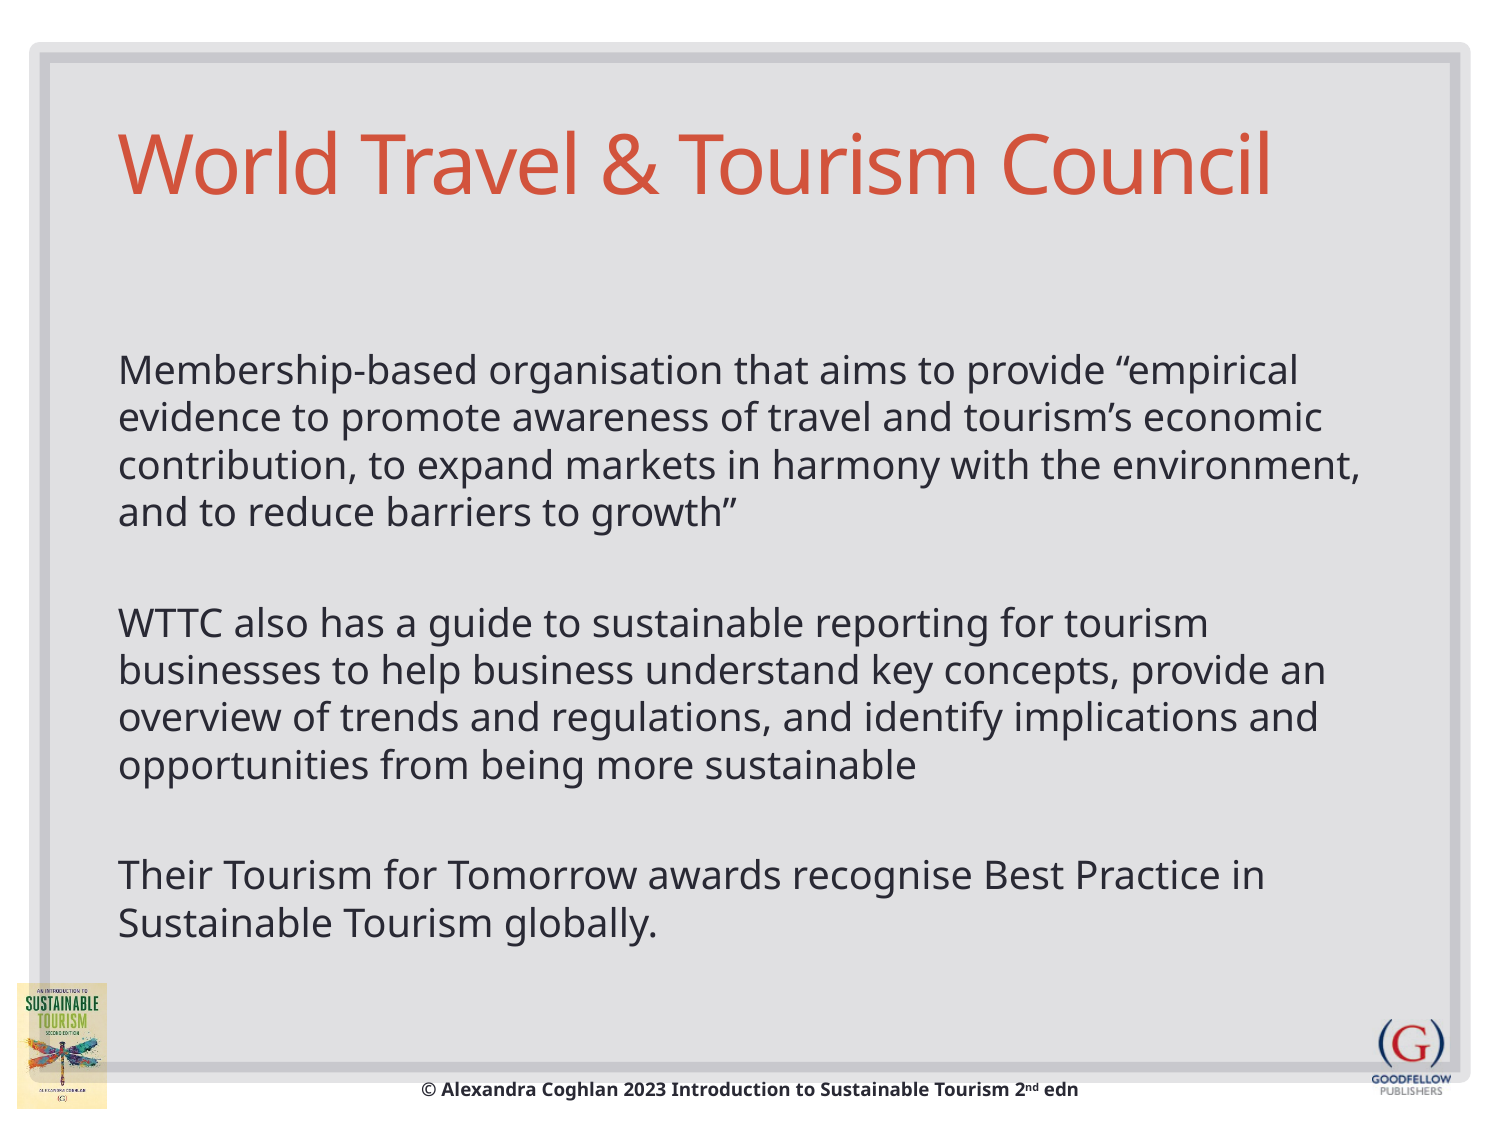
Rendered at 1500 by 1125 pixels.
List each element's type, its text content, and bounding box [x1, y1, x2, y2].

picture [1372, 1075, 1451, 1095]
list Membership-based organisation that aims to provide “empirical evidence to promote awareness of travel and tourism’s economic contribution, to expand markets in harmony with the environment, and to reduce barriers to growth” WTTC also has a guide to sustainable reporting for tourism businesses to help business understand key concepts, provide an overview of trends and regulations, and identify implications and opportunities from being more sustainable Their Tourism for Tomorrow awards recognise Best Practice in Sustainable Tourism globally. [103, 337, 1397, 973]
title World Travel & Tourism Council [103, 103, 1397, 322]
picture [17, 983, 107, 1109]
text_box [37, 50, 1462, 1075]
